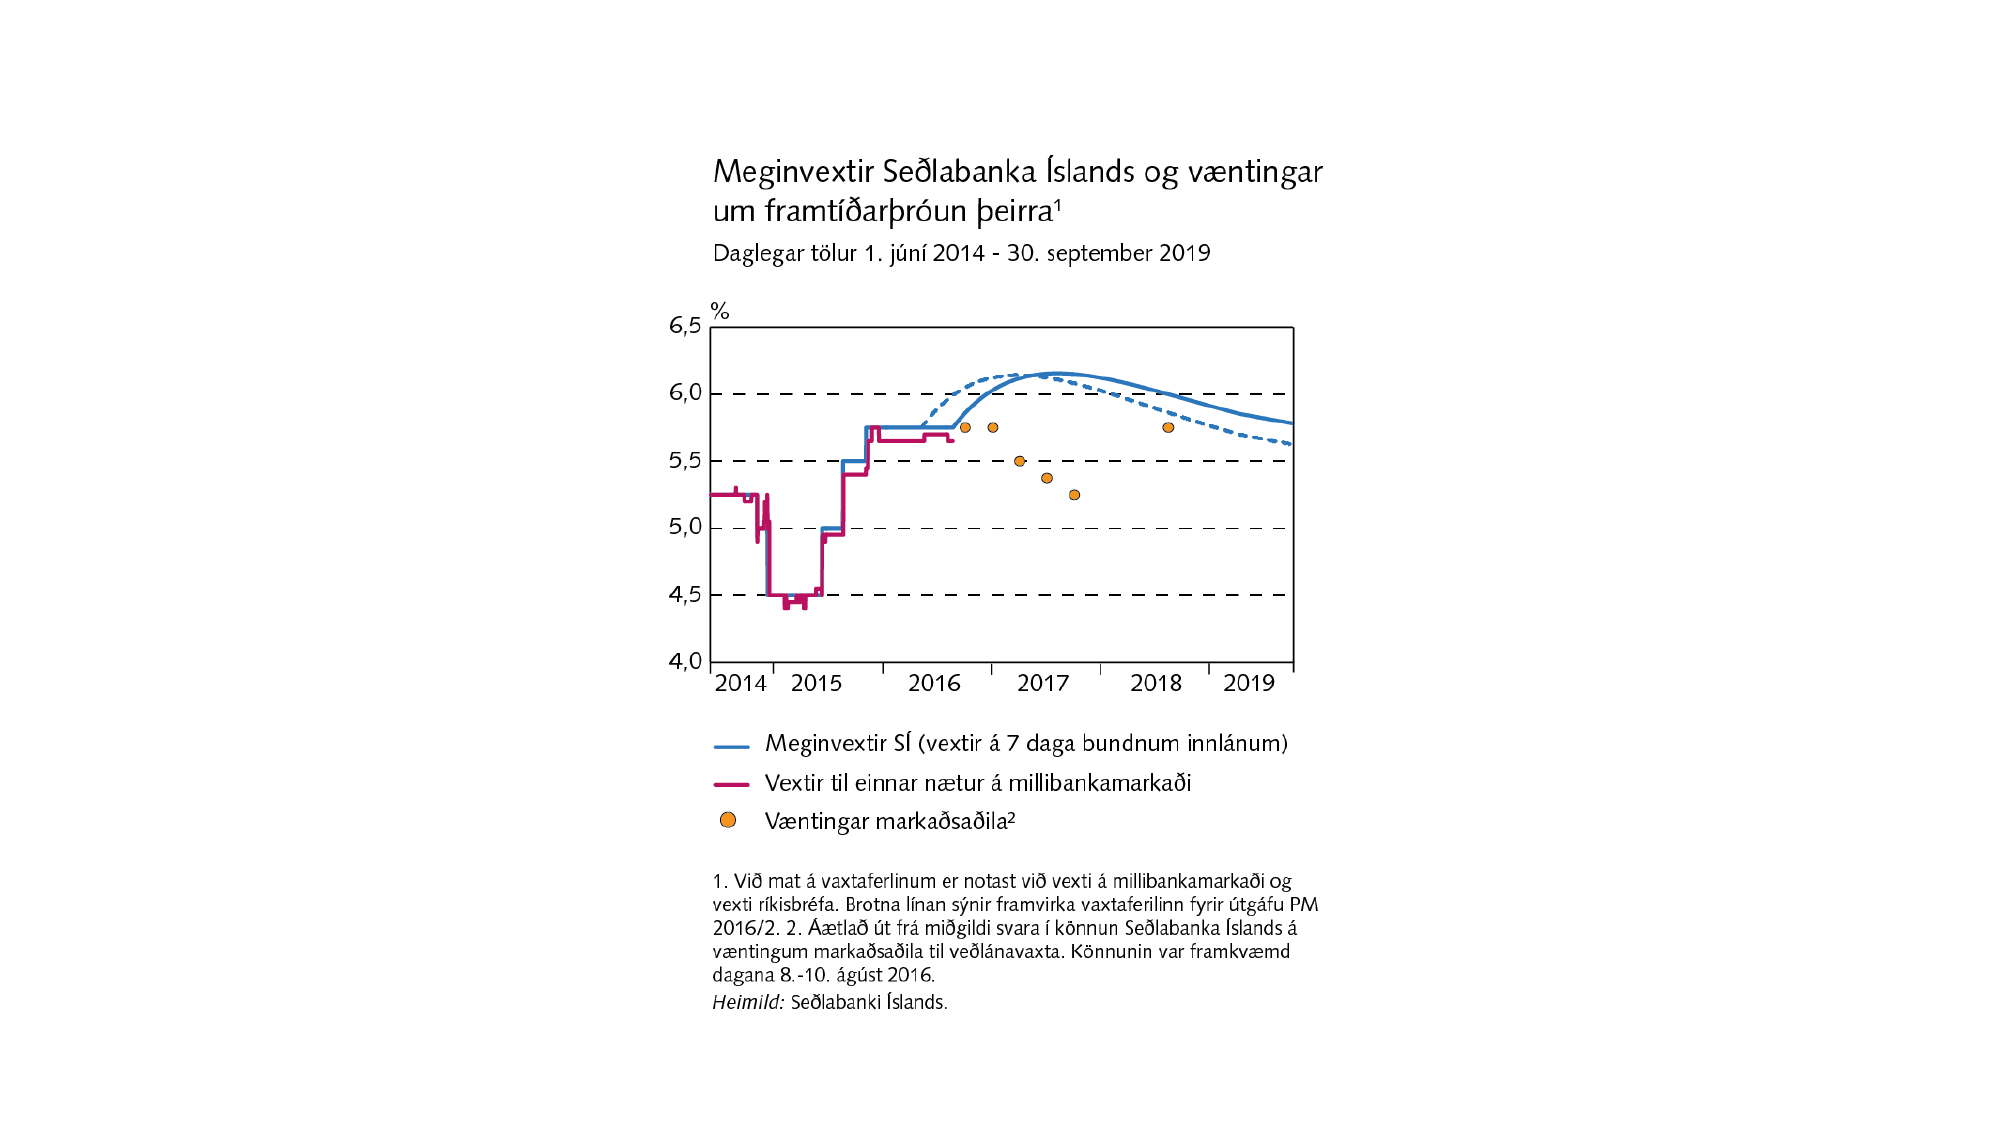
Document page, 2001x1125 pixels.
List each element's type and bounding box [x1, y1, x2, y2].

picture [669, 112, 1331, 1013]
